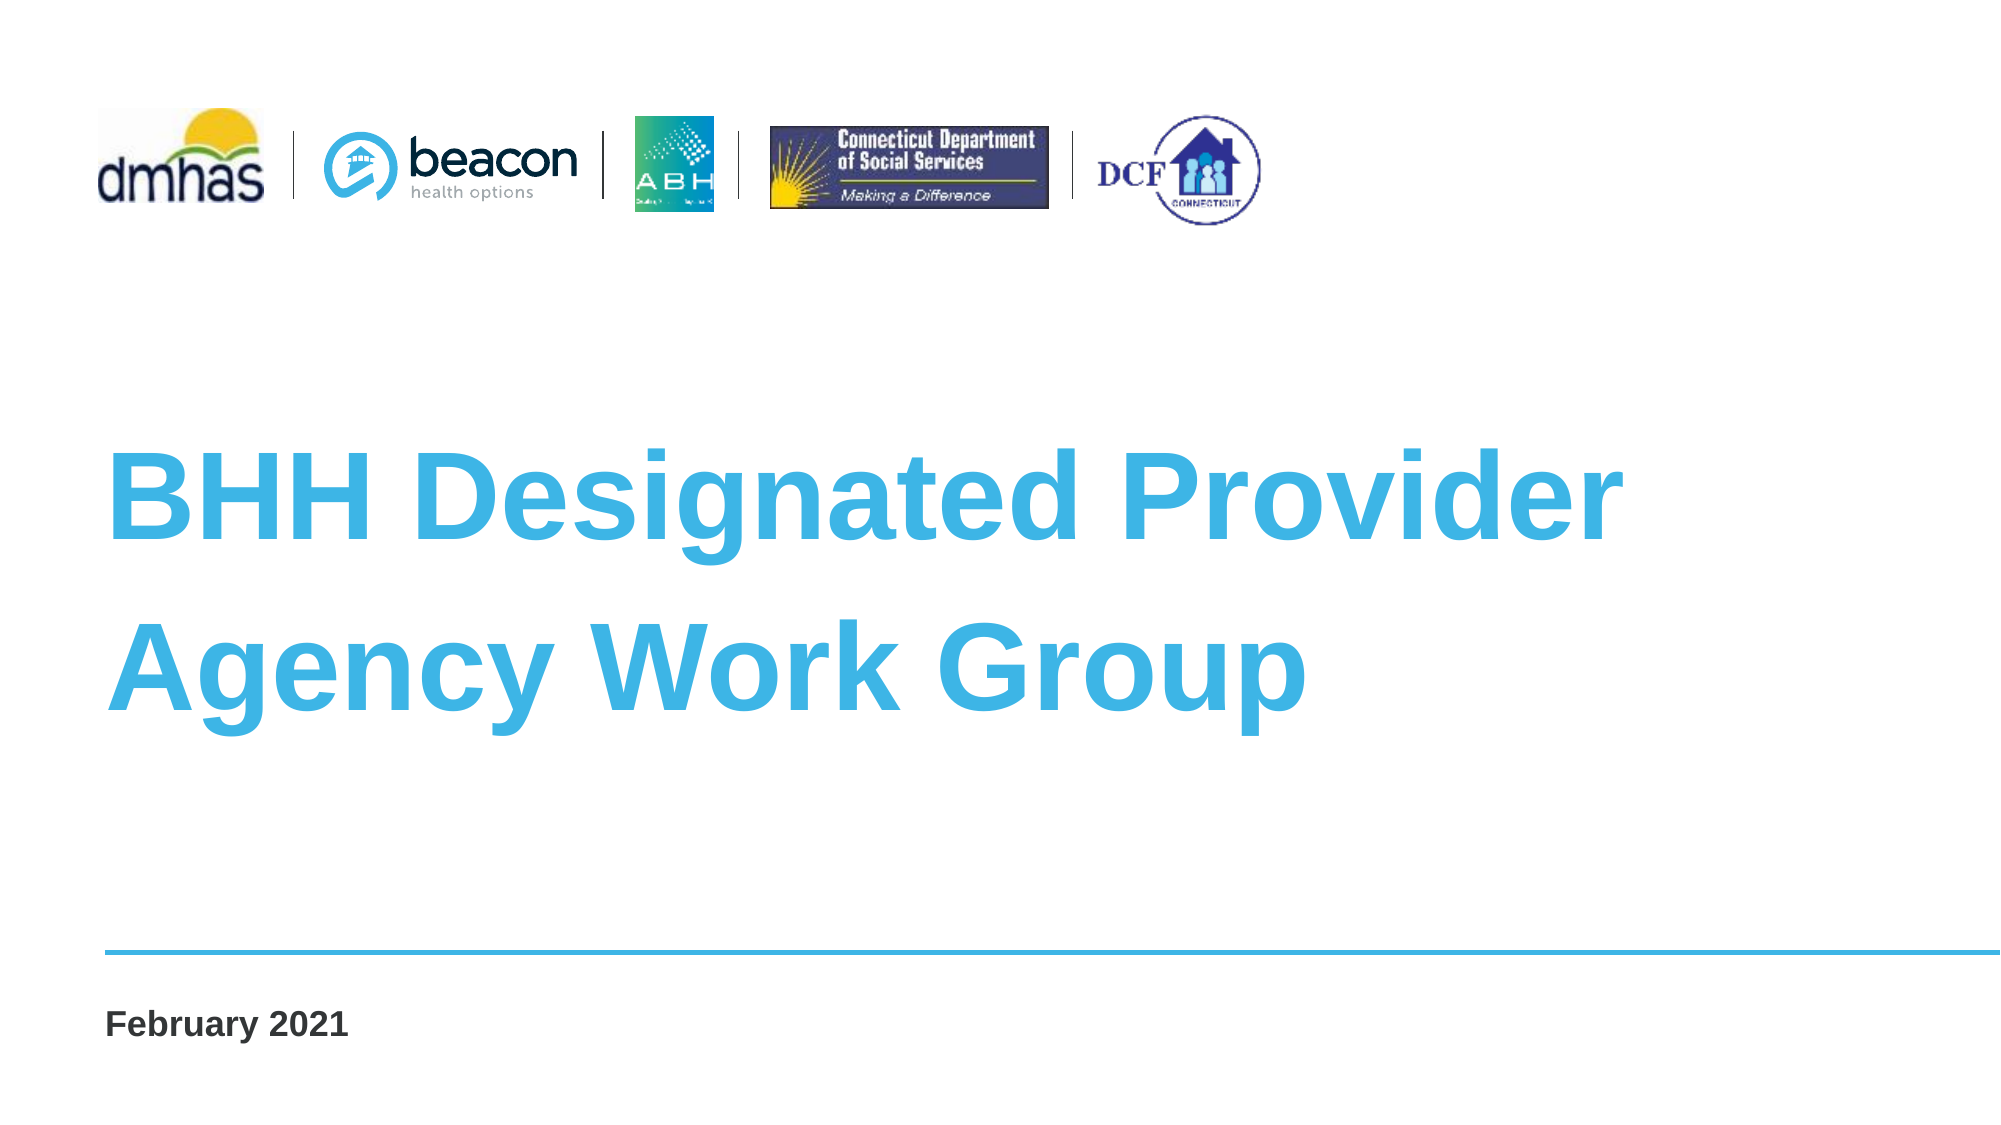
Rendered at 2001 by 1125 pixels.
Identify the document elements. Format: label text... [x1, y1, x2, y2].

picture [98, 108, 264, 203]
list BHH Designated Provider Agency Work Group [105, 326, 1913, 803]
list February 2021 [105, 994, 818, 1044]
picture [635, 116, 714, 212]
picture [1089, 93, 1270, 249]
picture [770, 126, 1049, 209]
